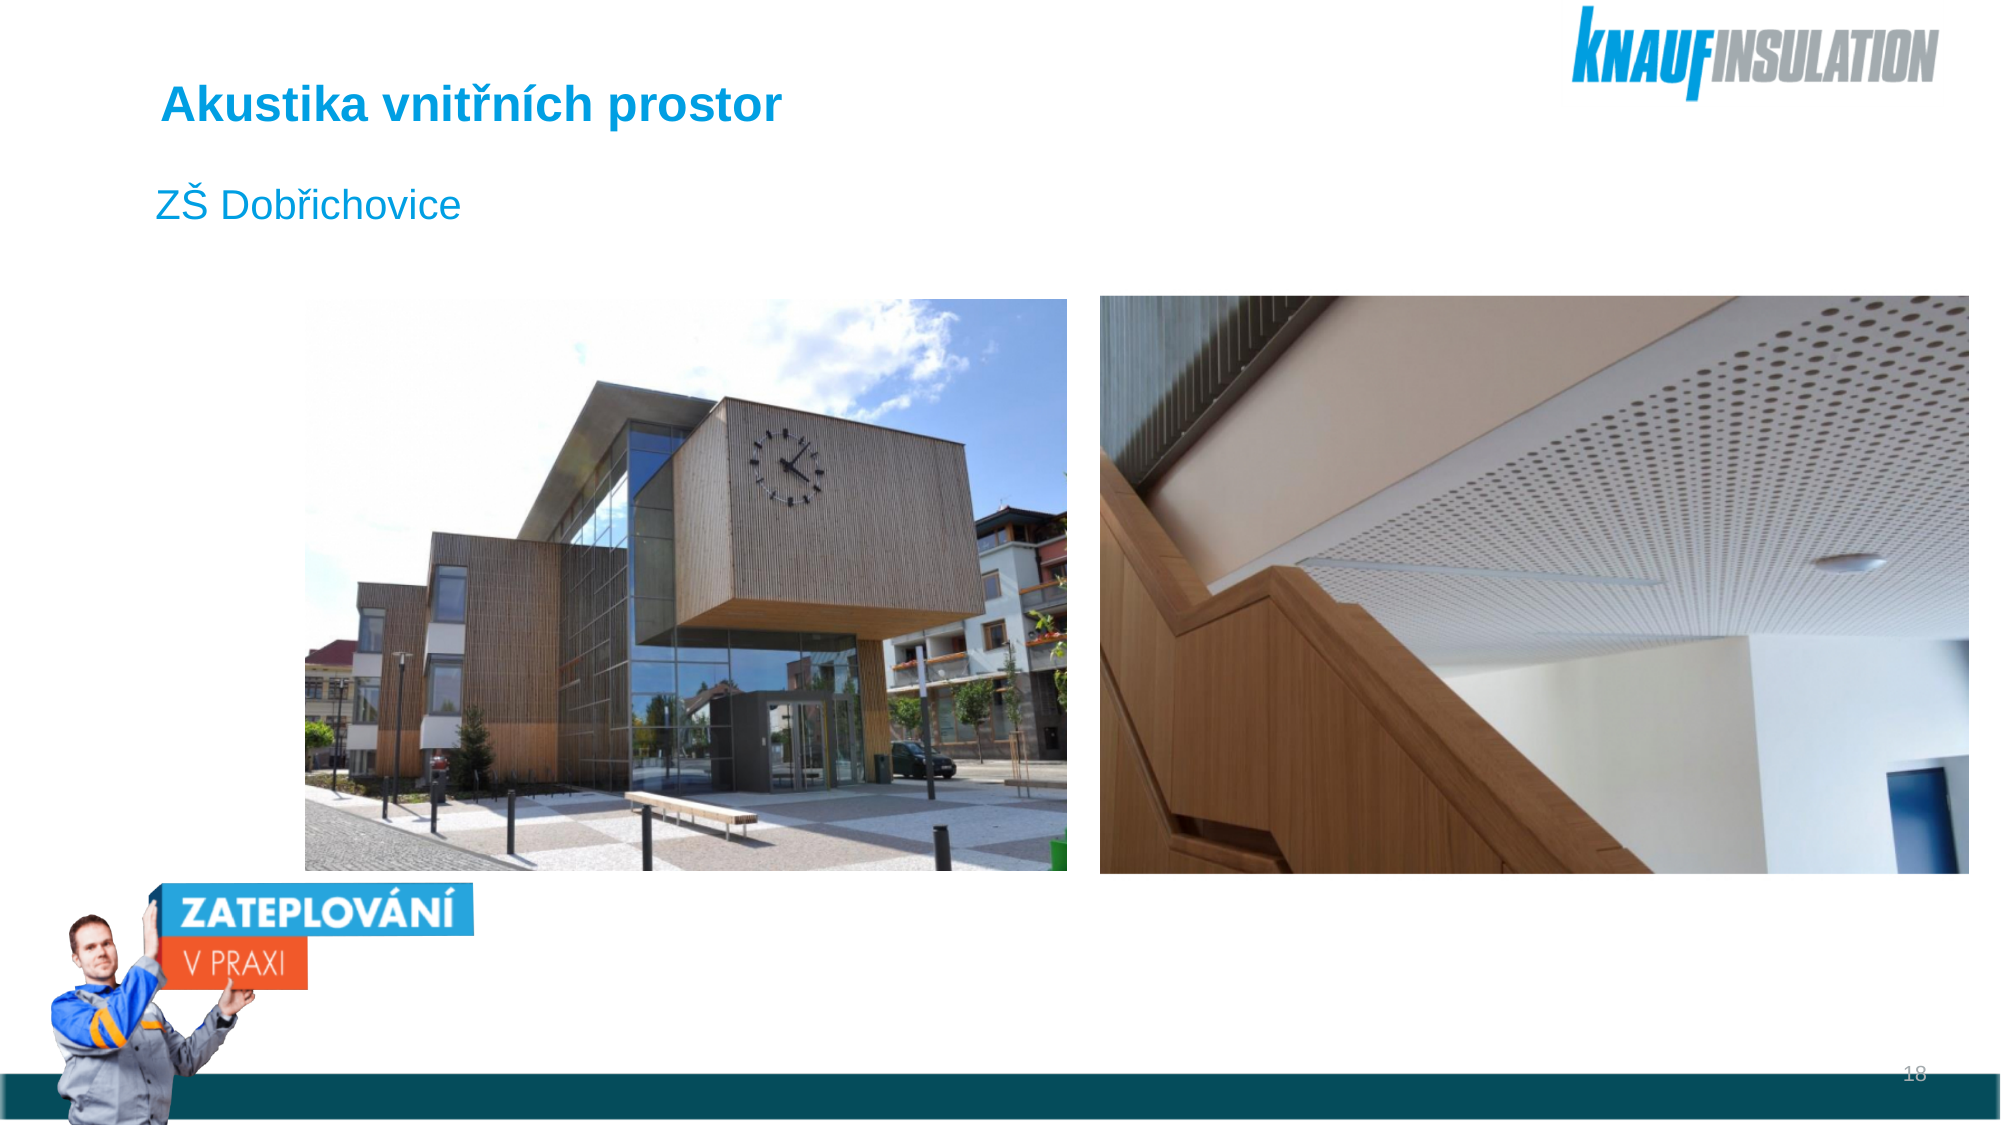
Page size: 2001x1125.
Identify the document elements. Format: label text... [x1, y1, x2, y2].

list ZŠ Dobřichovice [140, 173, 1529, 251]
title Akustika vnitřních prostor [145, 70, 1534, 213]
slide_number 18 [1852, 1042, 1942, 1103]
picture [0, 0, 2001, 1125]
